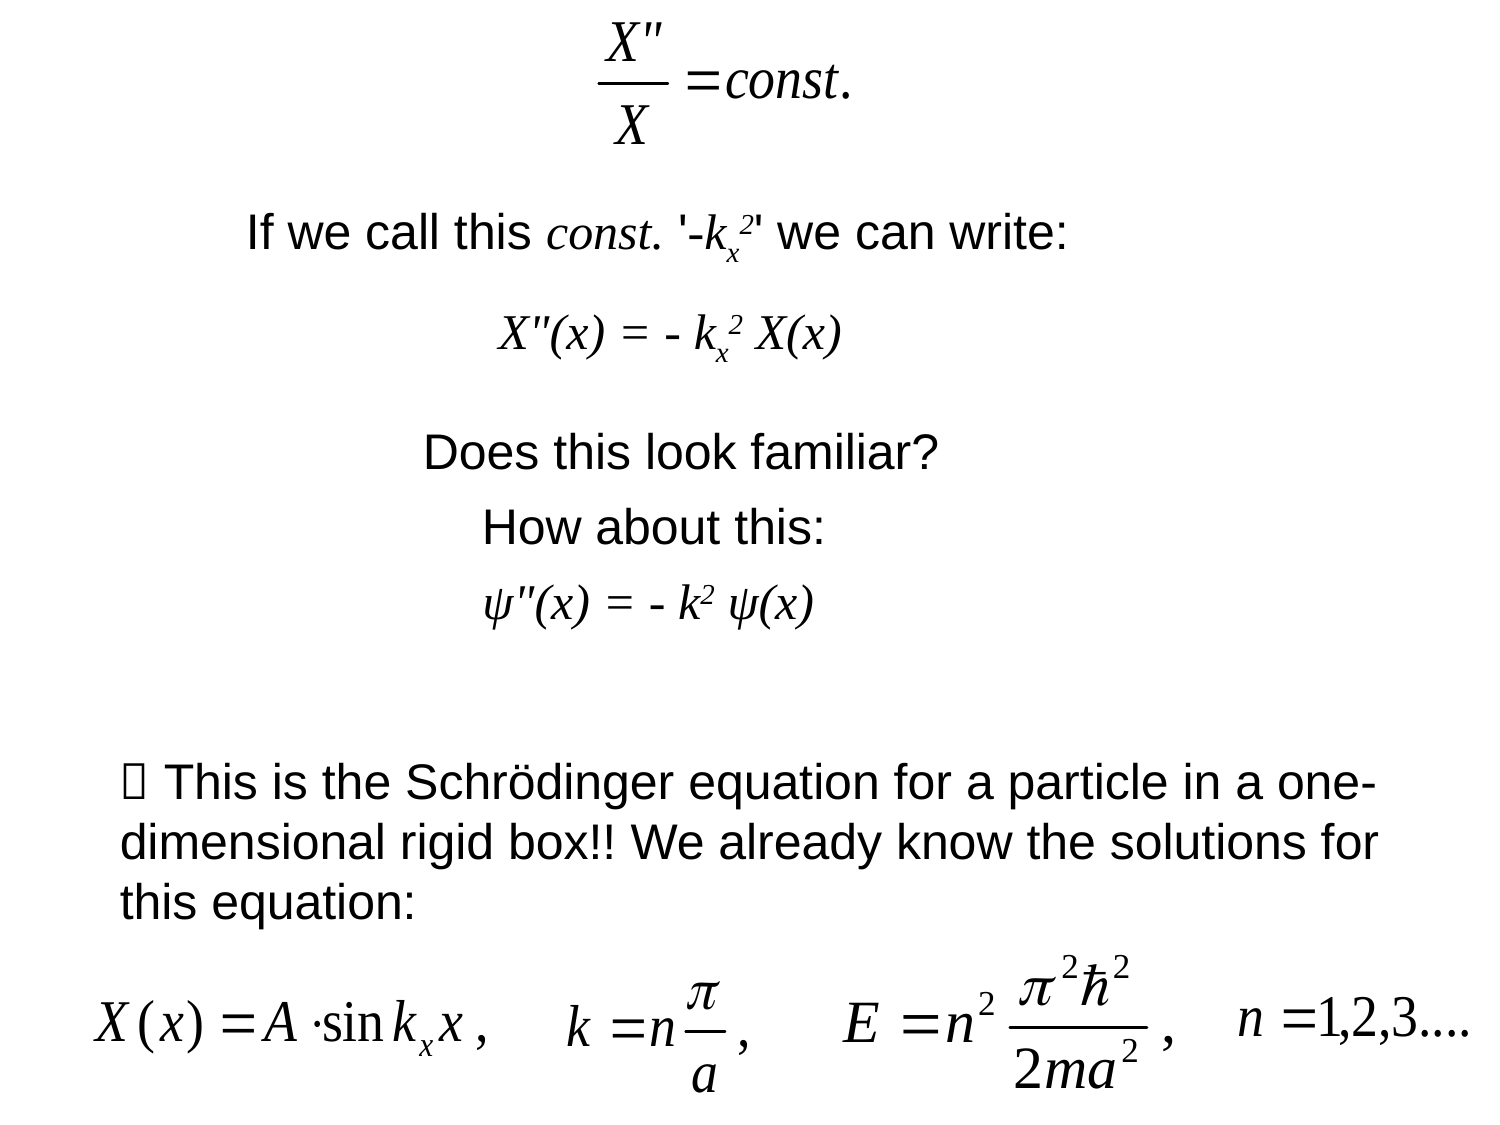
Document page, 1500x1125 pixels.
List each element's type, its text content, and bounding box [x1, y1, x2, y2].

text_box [558, 952, 761, 1106]
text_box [1229, 982, 1481, 1057]
text_box If we call this const. '-kx2' we can write: [231, 192, 1085, 276]
text_box ψ"(x) = - k2 ψ(x) [467, 563, 830, 638]
text_box How about this: [467, 487, 842, 563]
text_box Does this look familiar? [408, 412, 955, 488]
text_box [832, 937, 1188, 1103]
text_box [589, 4, 859, 158]
text_box  This is the Schrödinger equation for a particle in a one-dimensional rigid box!! We already know the solutions for this equation: [104, 742, 1441, 938]
text_box X"(x) = - kx2 X(x) [483, 292, 857, 376]
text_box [83, 982, 496, 1072]
